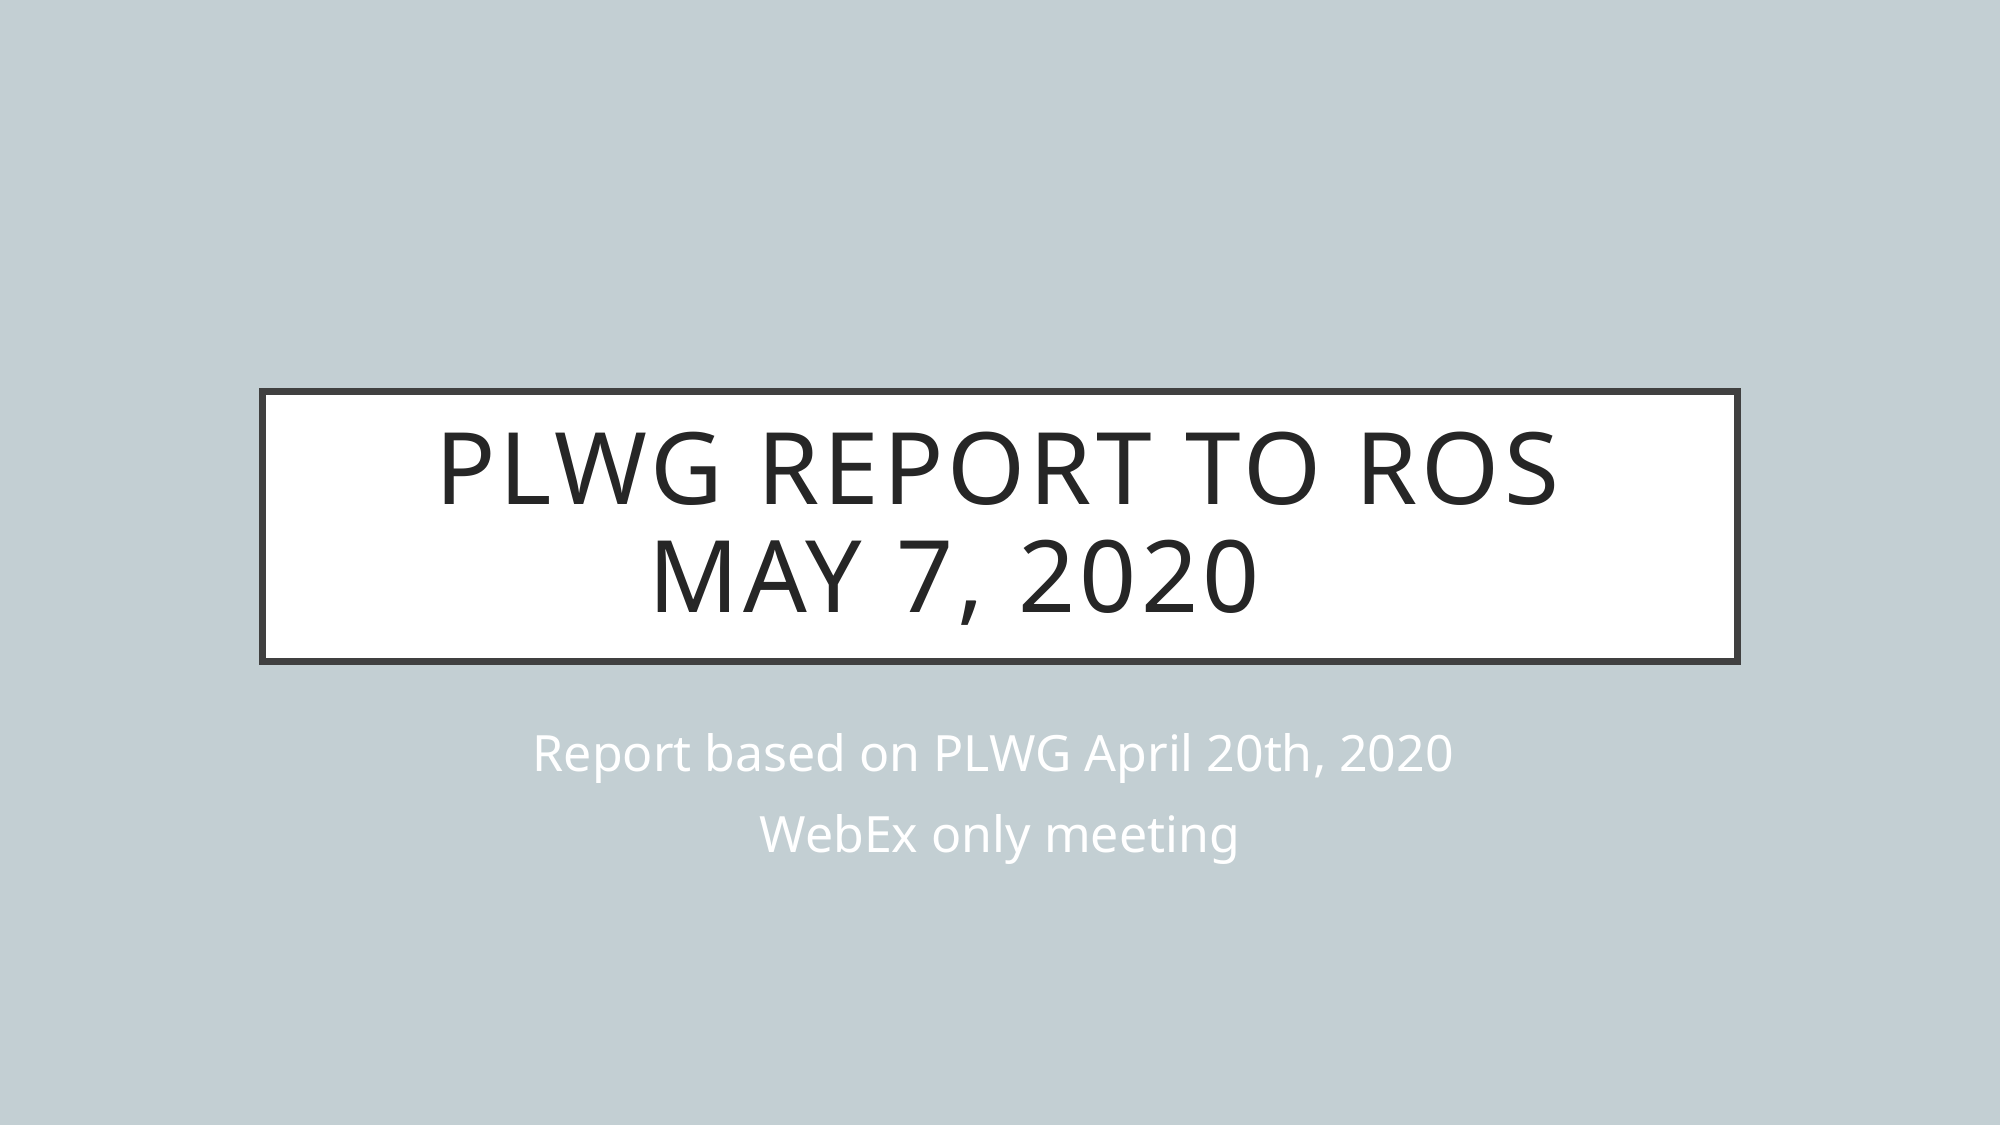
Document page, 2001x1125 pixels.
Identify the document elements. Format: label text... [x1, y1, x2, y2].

title PLWG report to ROS May 7, 2020 [259, 388, 1741, 665]
subtitle Report based on PLWG April 20th, 2020 WebEx only meeting [442, 713, 1558, 918]
